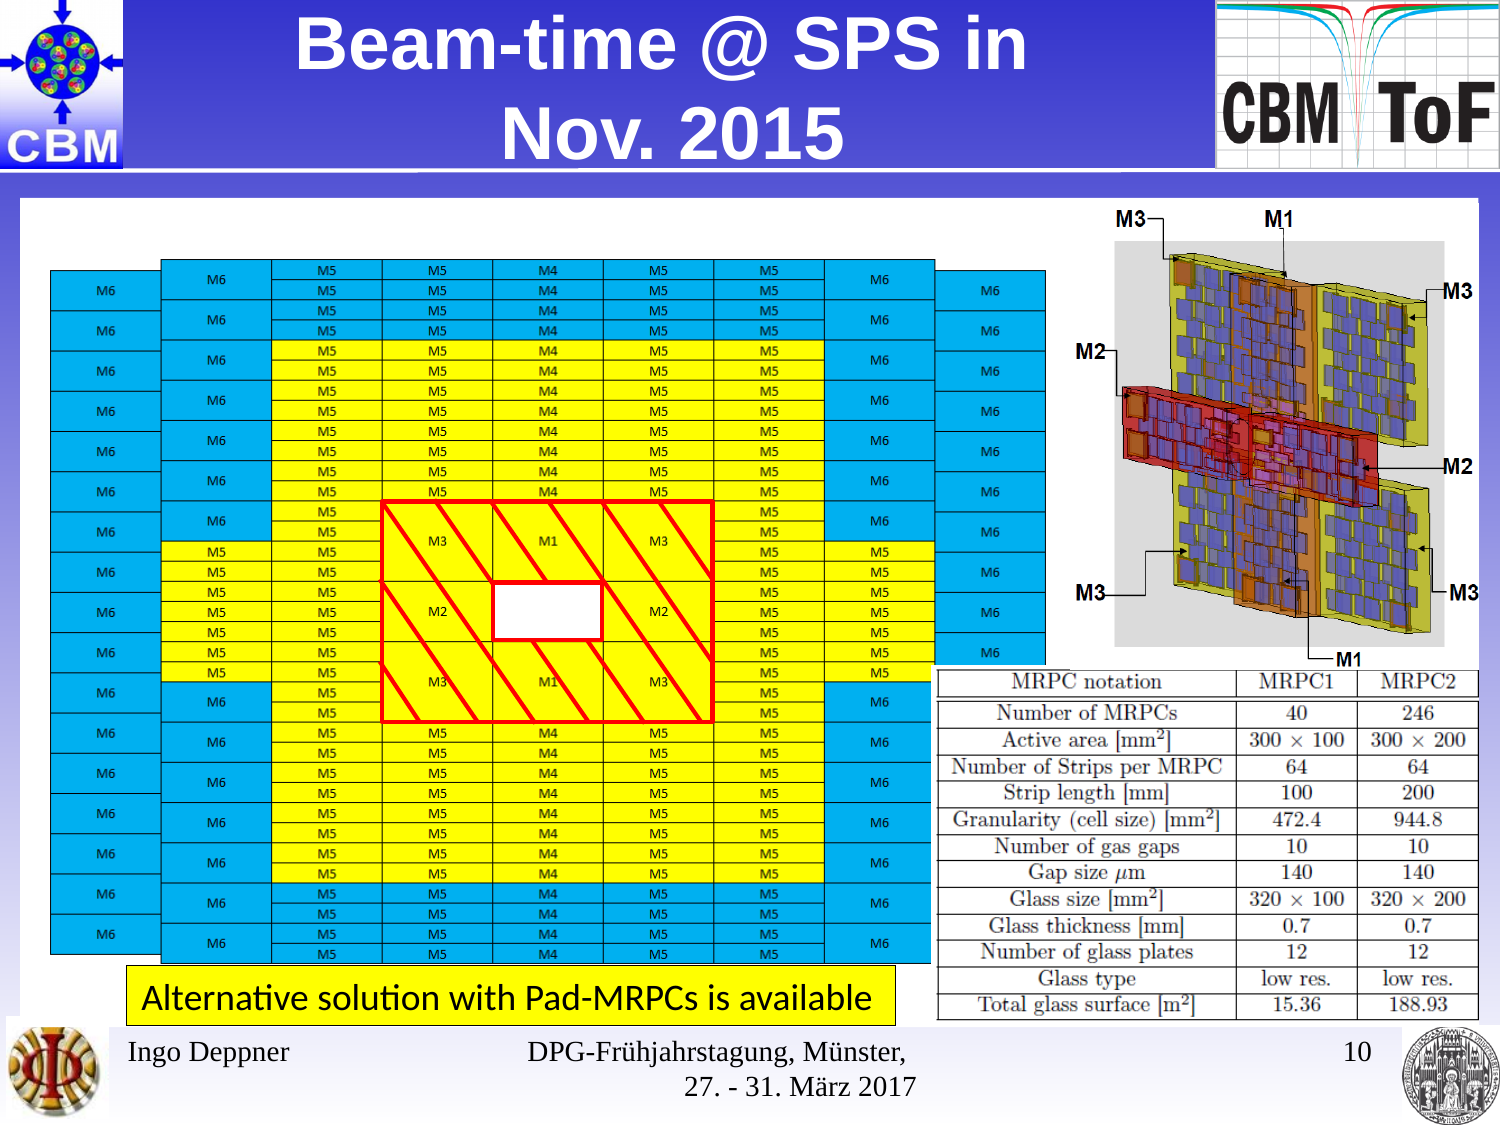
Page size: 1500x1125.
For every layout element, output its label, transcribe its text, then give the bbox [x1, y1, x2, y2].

footer DPG-Frühjahrstagung, Münster, 27. - 31. März 2017 [512, 1028, 988, 1100]
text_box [381, 501, 429, 724]
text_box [490, 501, 545, 724]
slide_number 10 [1074, 1037, 1388, 1100]
text_box [20, 197, 1479, 1028]
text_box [434, 499, 492, 722]
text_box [547, 500, 702, 723]
text_box Alternative solution with Pad-MRPCs is available [126, 981, 896, 1026]
slide_number Ingo Deppner [114, 1028, 425, 1100]
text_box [600, 500, 713, 663]
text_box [659, 502, 713, 580]
picture [0, 0, 124, 169]
picture [5, 1015, 110, 1119]
picture [1215, 0, 1500, 169]
picture [40, 203, 1500, 1125]
text_box Beam-time @ SPS in Nov. 2015 [122, 0, 1223, 183]
